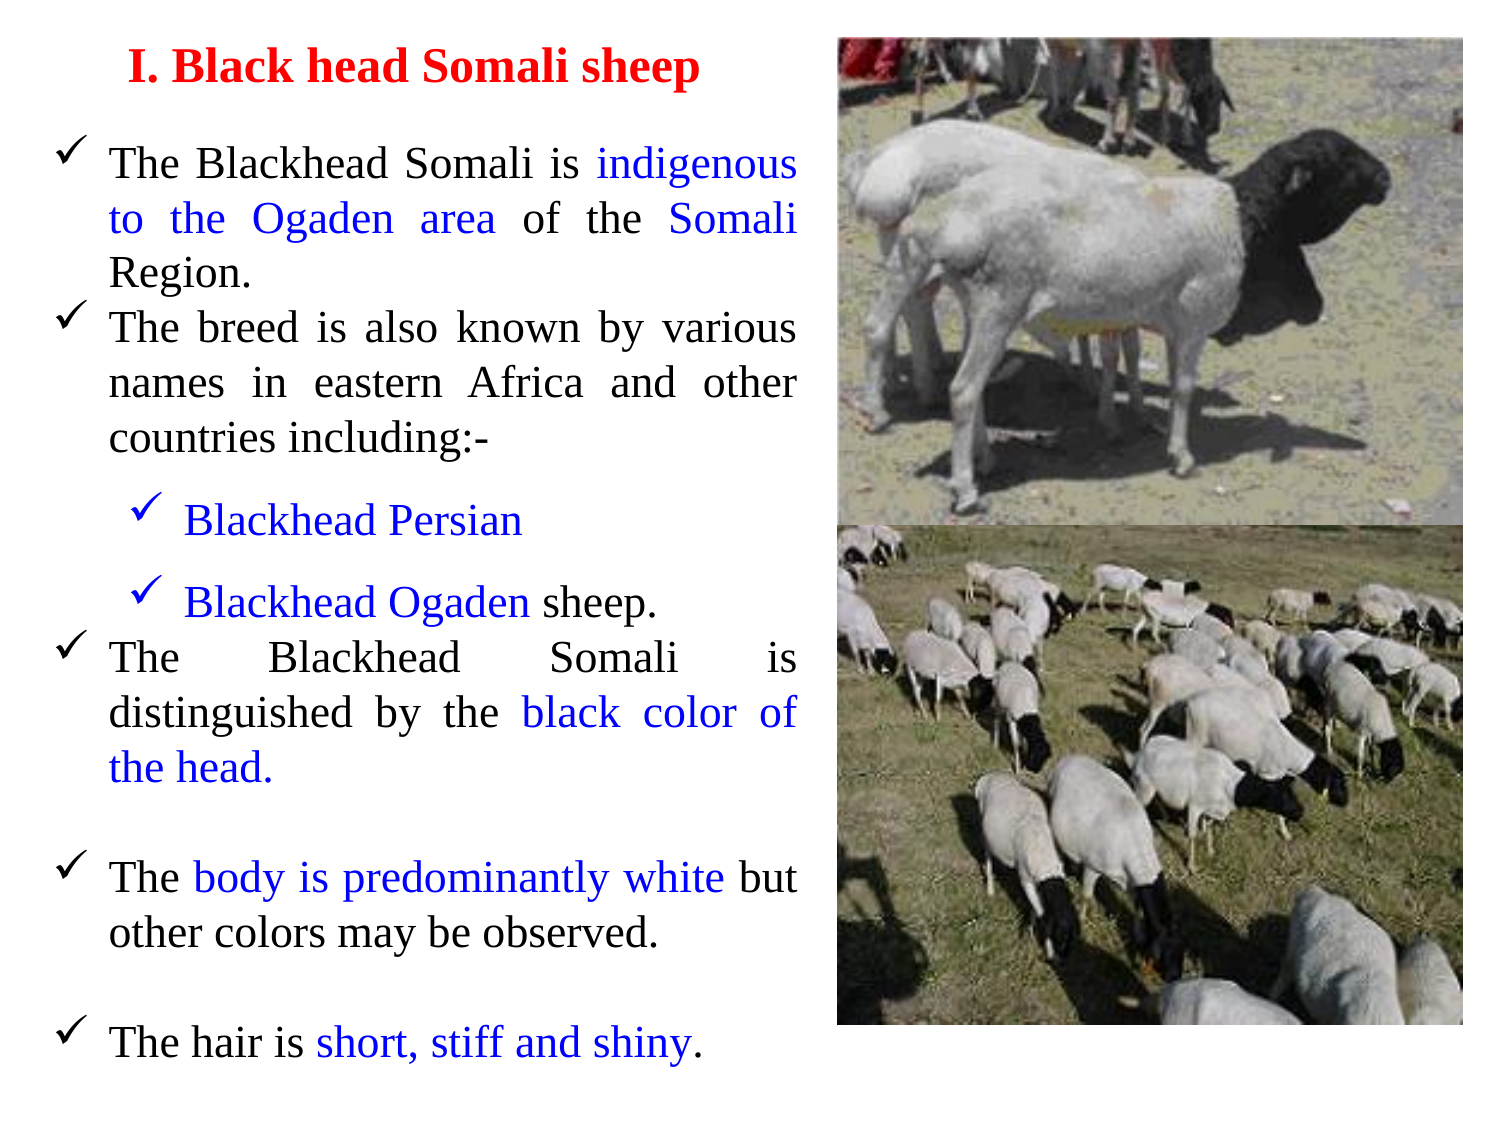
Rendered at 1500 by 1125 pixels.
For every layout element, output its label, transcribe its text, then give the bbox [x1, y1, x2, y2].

text_box I. Black head Somali sheep The Blackhead Somali is indigenous to the Ogaden area of the Somali Region. The breed is also known by various names in eastern Africa and other countries including:- Blackhead Persian Blackhead Ogaden sheep. The Blackhead Somali is distinguished by the black color of the head. The body is predominantly white but other colors may be observed. The hair is short, stiff and shiny. [37, 24, 813, 1075]
picture [837, 37, 1463, 1026]
